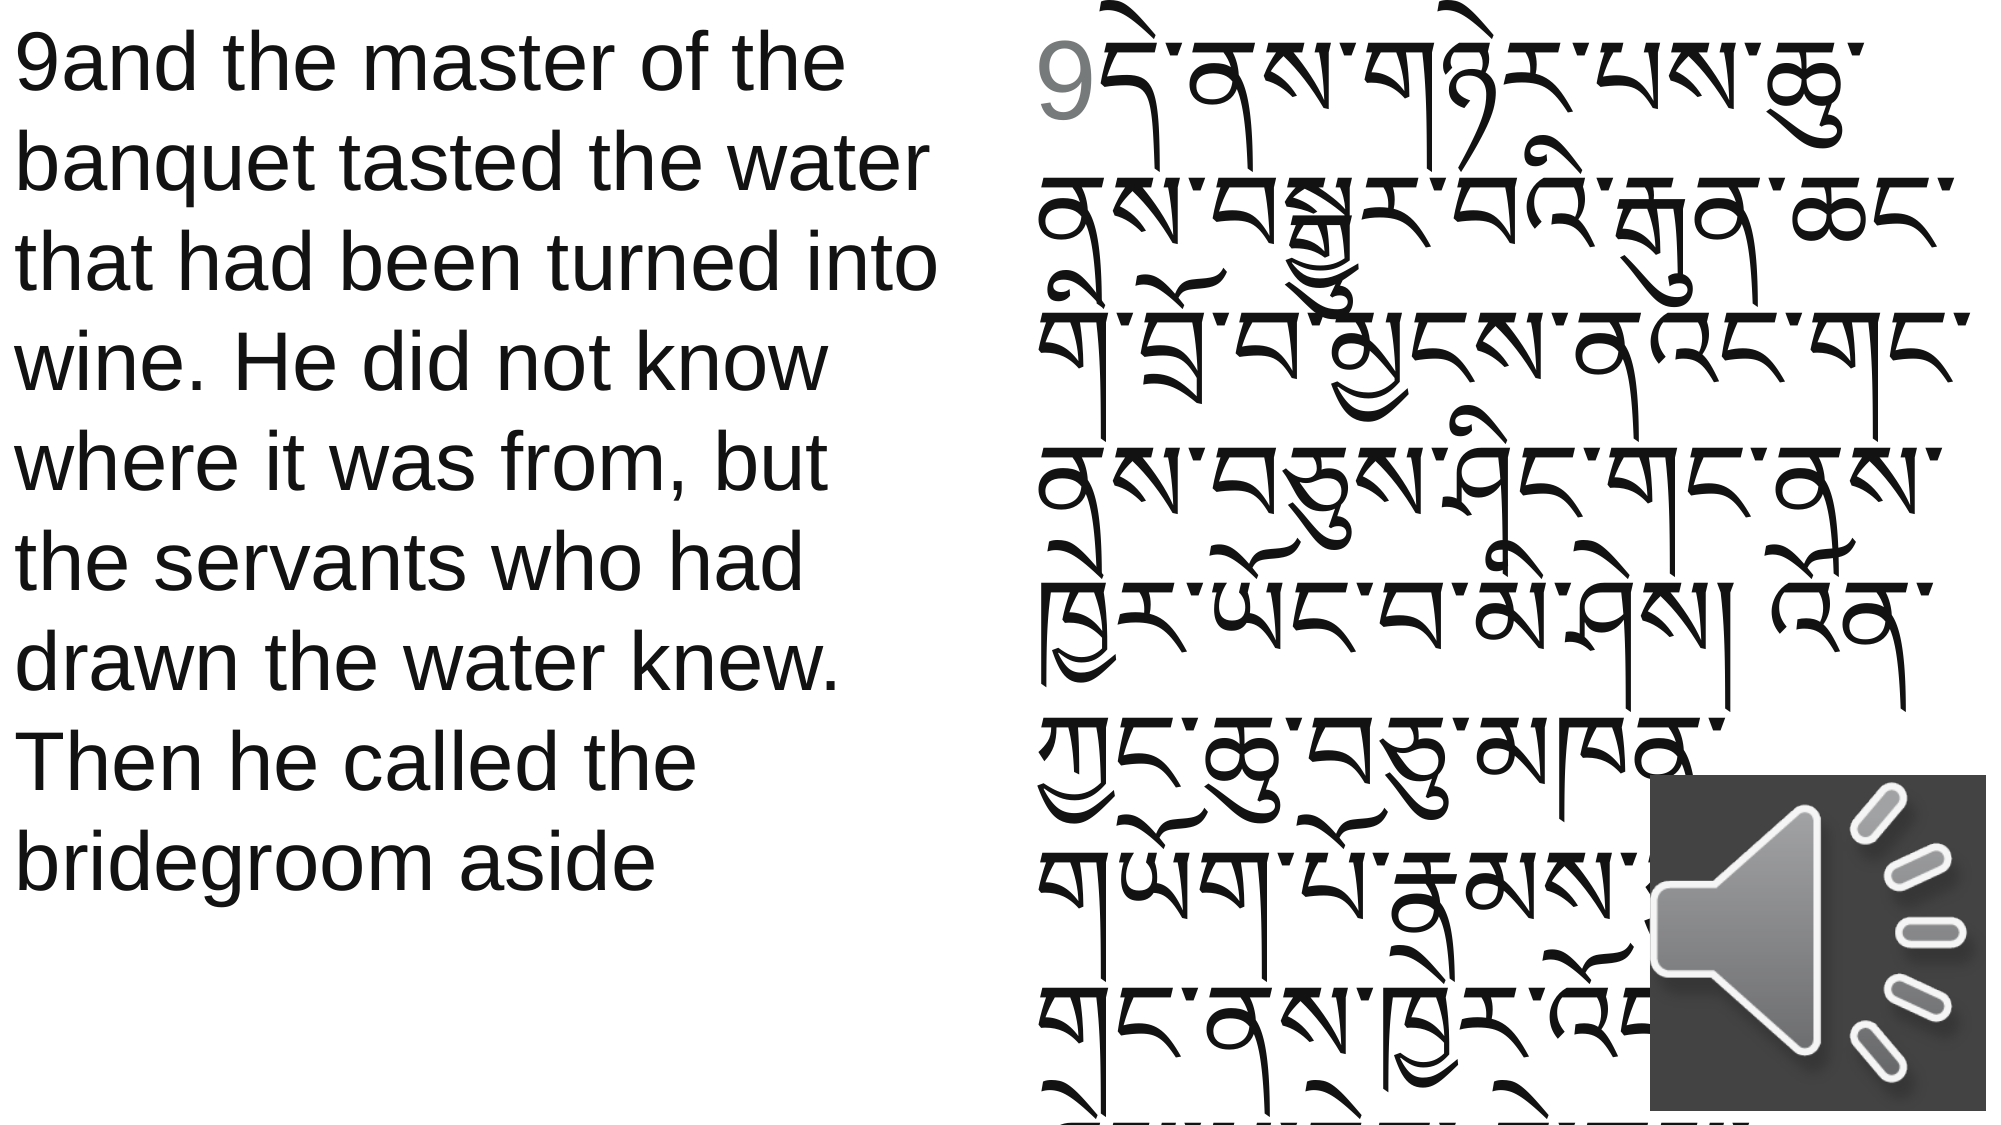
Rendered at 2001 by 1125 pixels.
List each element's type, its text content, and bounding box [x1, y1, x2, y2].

text_box 9and the master of the banquet tasted the water that had been turned into wine. He did not know where it was from, but the servants who had drawn the water knew. Then he called the bridegroom aside [0, 0, 981, 1125]
picture [1648, 773, 1987, 1112]
text_box 9དེ་ནས་གཉེར་པས་ཆུ་ནས་བསྒྱུར་བའི་རྒུན་ཆང་གི་བྲོ་བ་མྱངས་ནའང་གང་ནས་བཅུས་ཤིང་གང་ནས་ཁྱེར་ཡོང་བ་མི་ཤེས། འོན་ཀྱང་ཆུ་བཅུ་མཁན་གཡོག་པོ་རྣམས་ཀྱིས་གང་ནས་ཁྱེར་འོངས་པ་ཤེས༌པ་རེད། དེ་ནས་གཉེར་པས་མག་གསར་ཚུར་བོས་ཏེ་ན༌རེ། [1019, 0, 2000, 1125]
